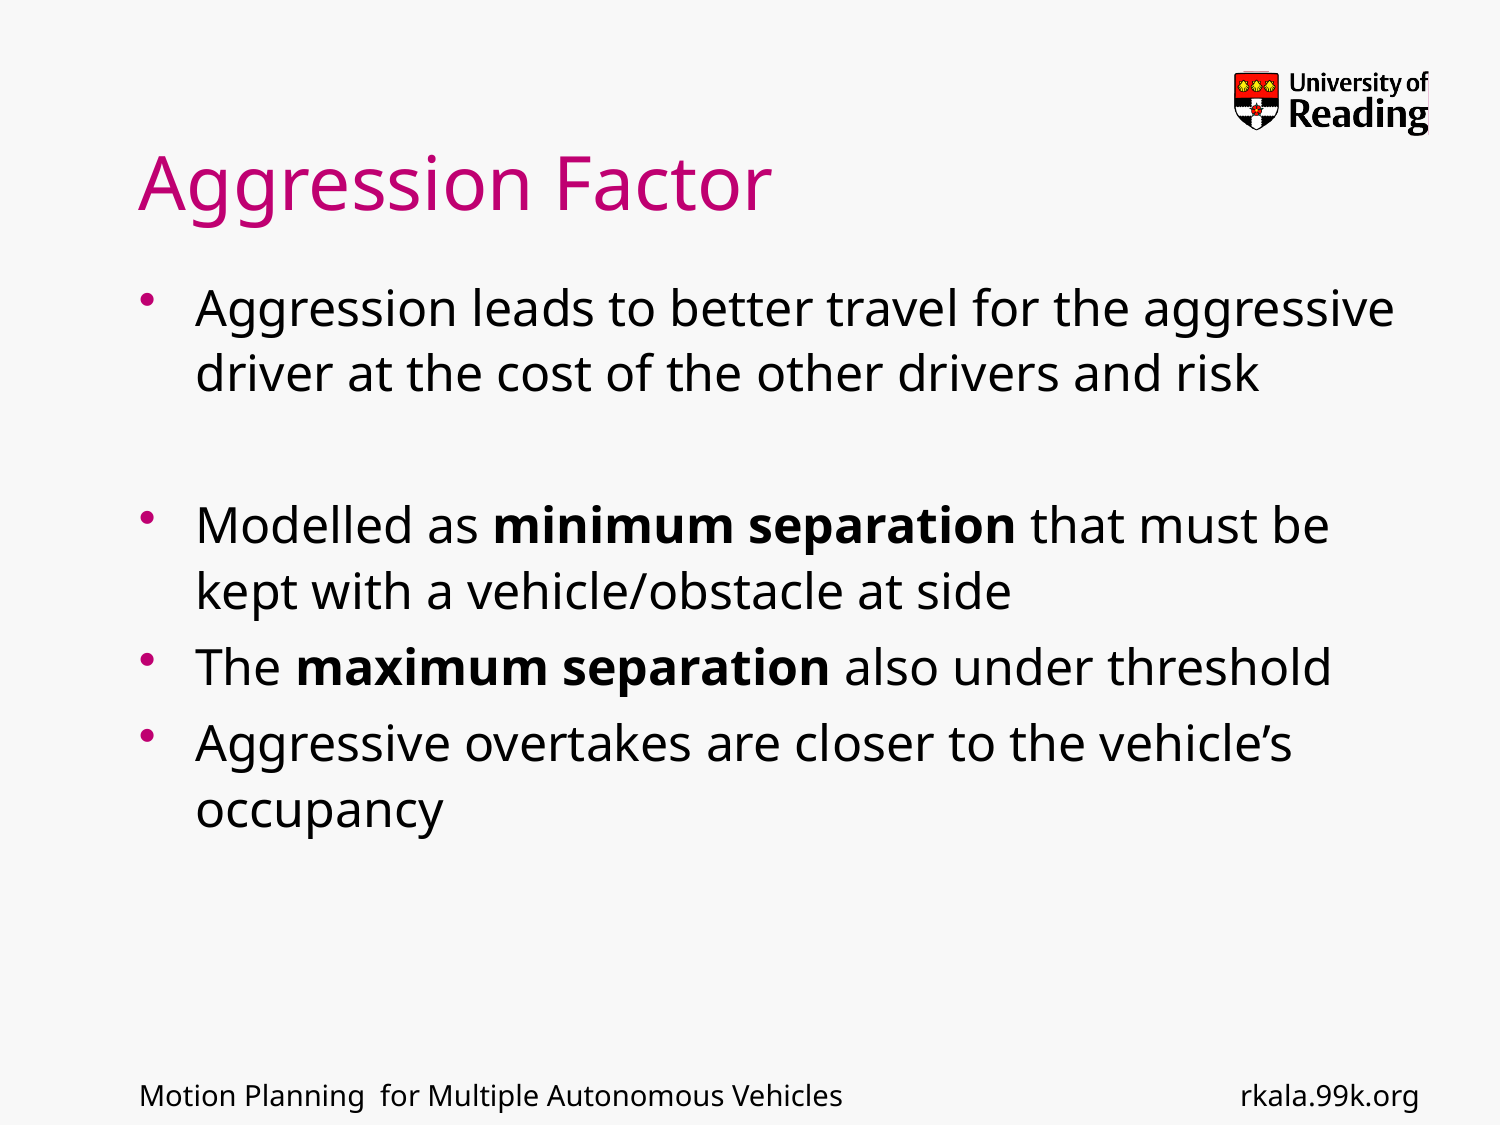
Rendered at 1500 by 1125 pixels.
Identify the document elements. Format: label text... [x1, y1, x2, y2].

title Aggression Factor [123, 45, 1140, 233]
slide_number rkala.99k.org [1210, 1069, 1436, 1125]
picture [1234, 71, 1429, 136]
list Aggression leads to better travel for the aggressive driver at the cost of the other drivers and risk Modelled as minimum separation that must be kept with a vehicle/obstacle at side The maximum separation also under threshold Aggressive overtakes are closer to the vehicle’s occupancy [123, 262, 1425, 975]
